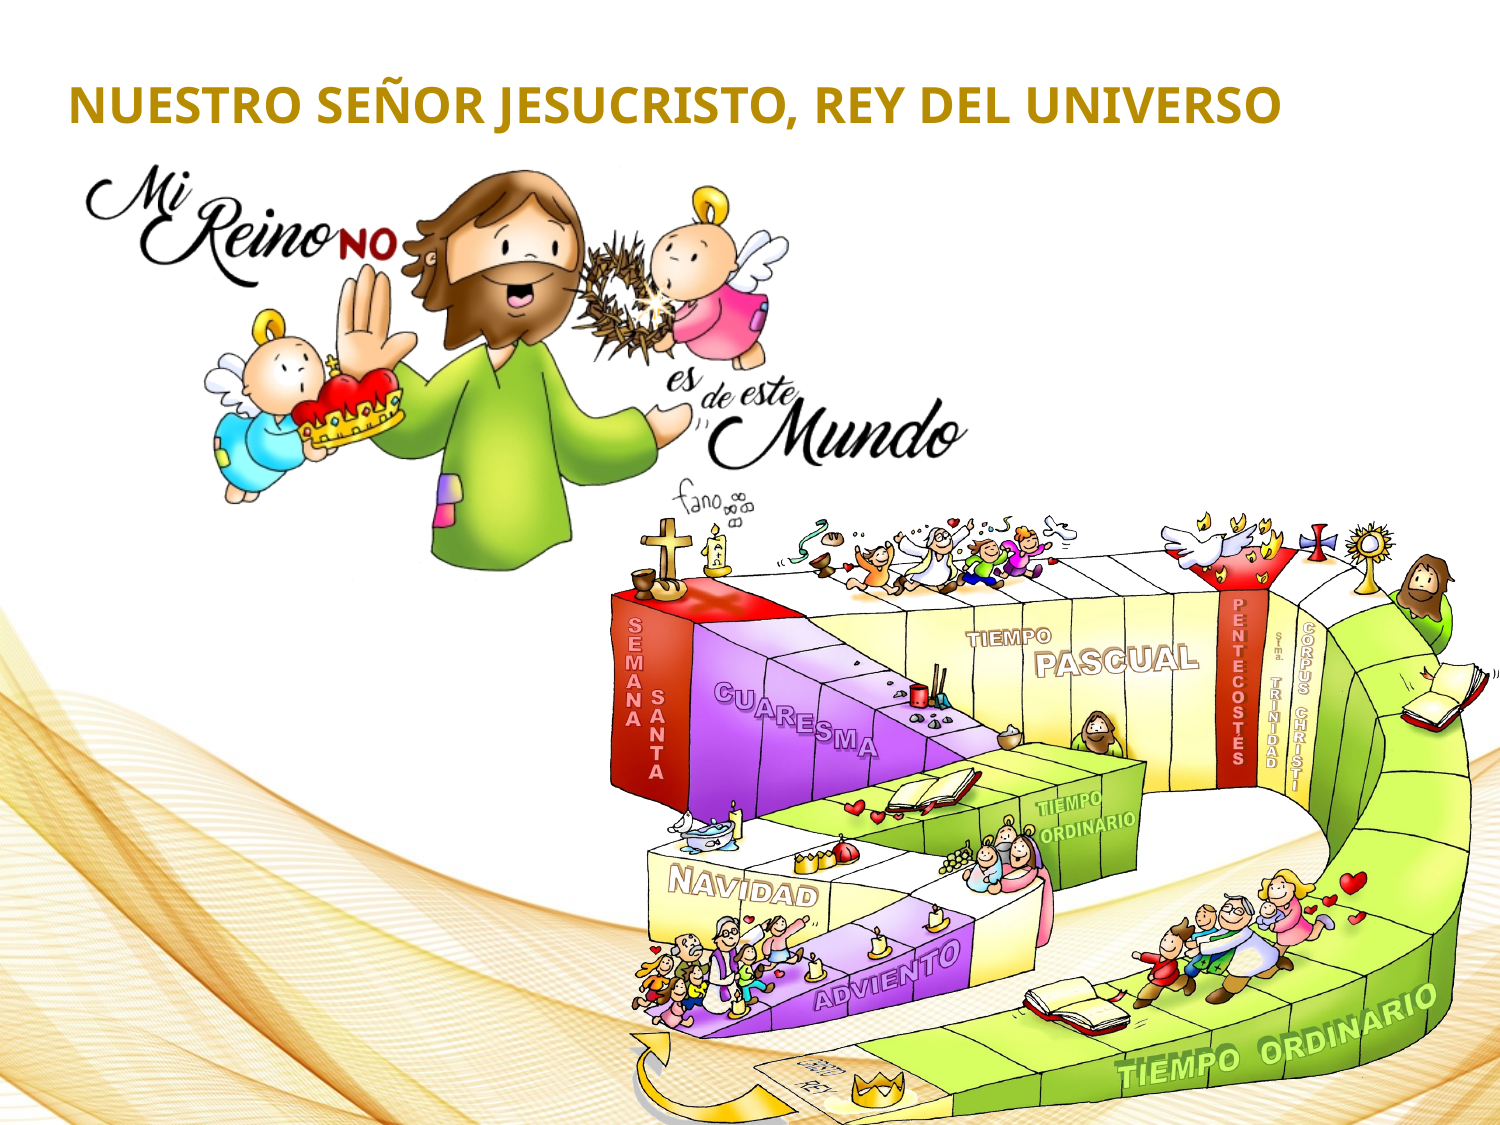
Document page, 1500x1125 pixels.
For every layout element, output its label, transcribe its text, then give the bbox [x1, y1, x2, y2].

picture [0, 0, 1500, 1125]
text_box NUESTRO SEÑOR JESUCRISTO, REY DEL UNIVERSO [53, 66, 1447, 142]
